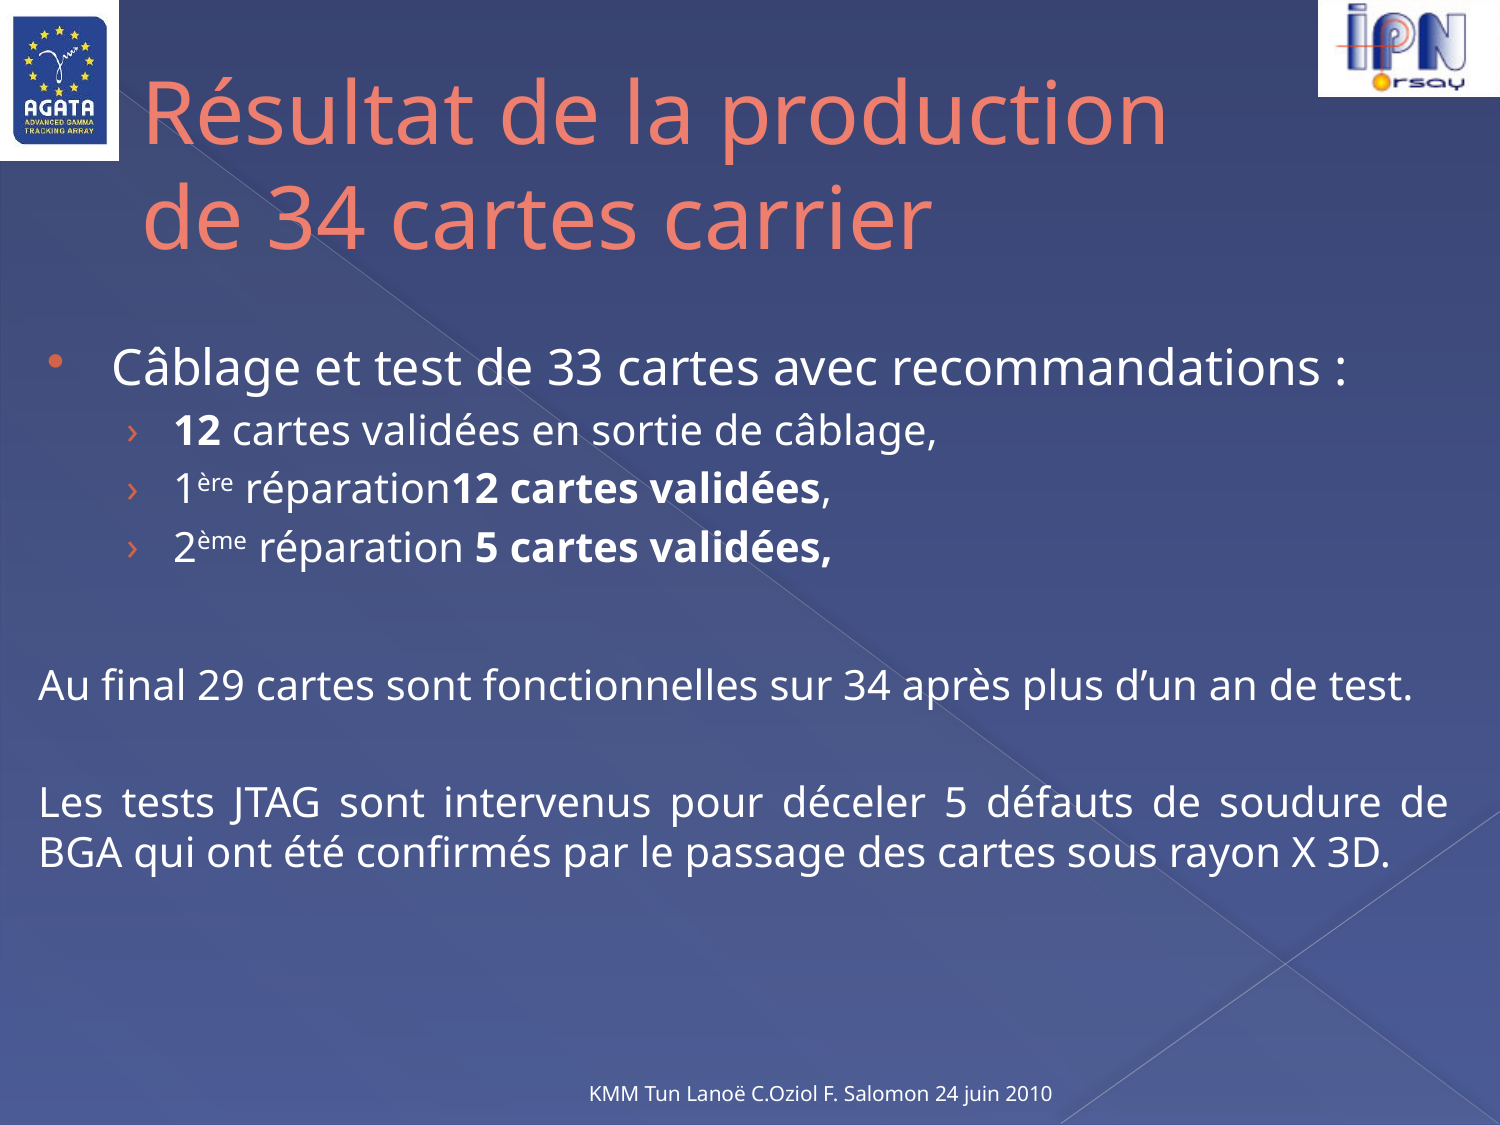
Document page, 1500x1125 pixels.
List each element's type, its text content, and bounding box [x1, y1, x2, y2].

title Résultat de la production de 34 cartes carrier [46, 35, 1477, 289]
picture [0, 0, 119, 161]
list Câblage et test de 33 cartes avec recommandations : 12 cartes validées en sortie de câblage, 1ère réparation12 cartes validées, 2ème réparation 5 cartes validées, Au final 29 cartes sont fonctionnelles sur 34 après plus d’un an de test. Les tests JTAG sont intervenus pour déceler 5 défauts de soudure de BGA qui ont été confirmés par le passage des cartes sous rayon X 3D. [23, 328, 1465, 997]
picture [1318, 0, 1500, 97]
slide_number KMM Tun Lanoë C.Oziol F. Salomon 24 juin 2010 [574, 1063, 1136, 1113]
